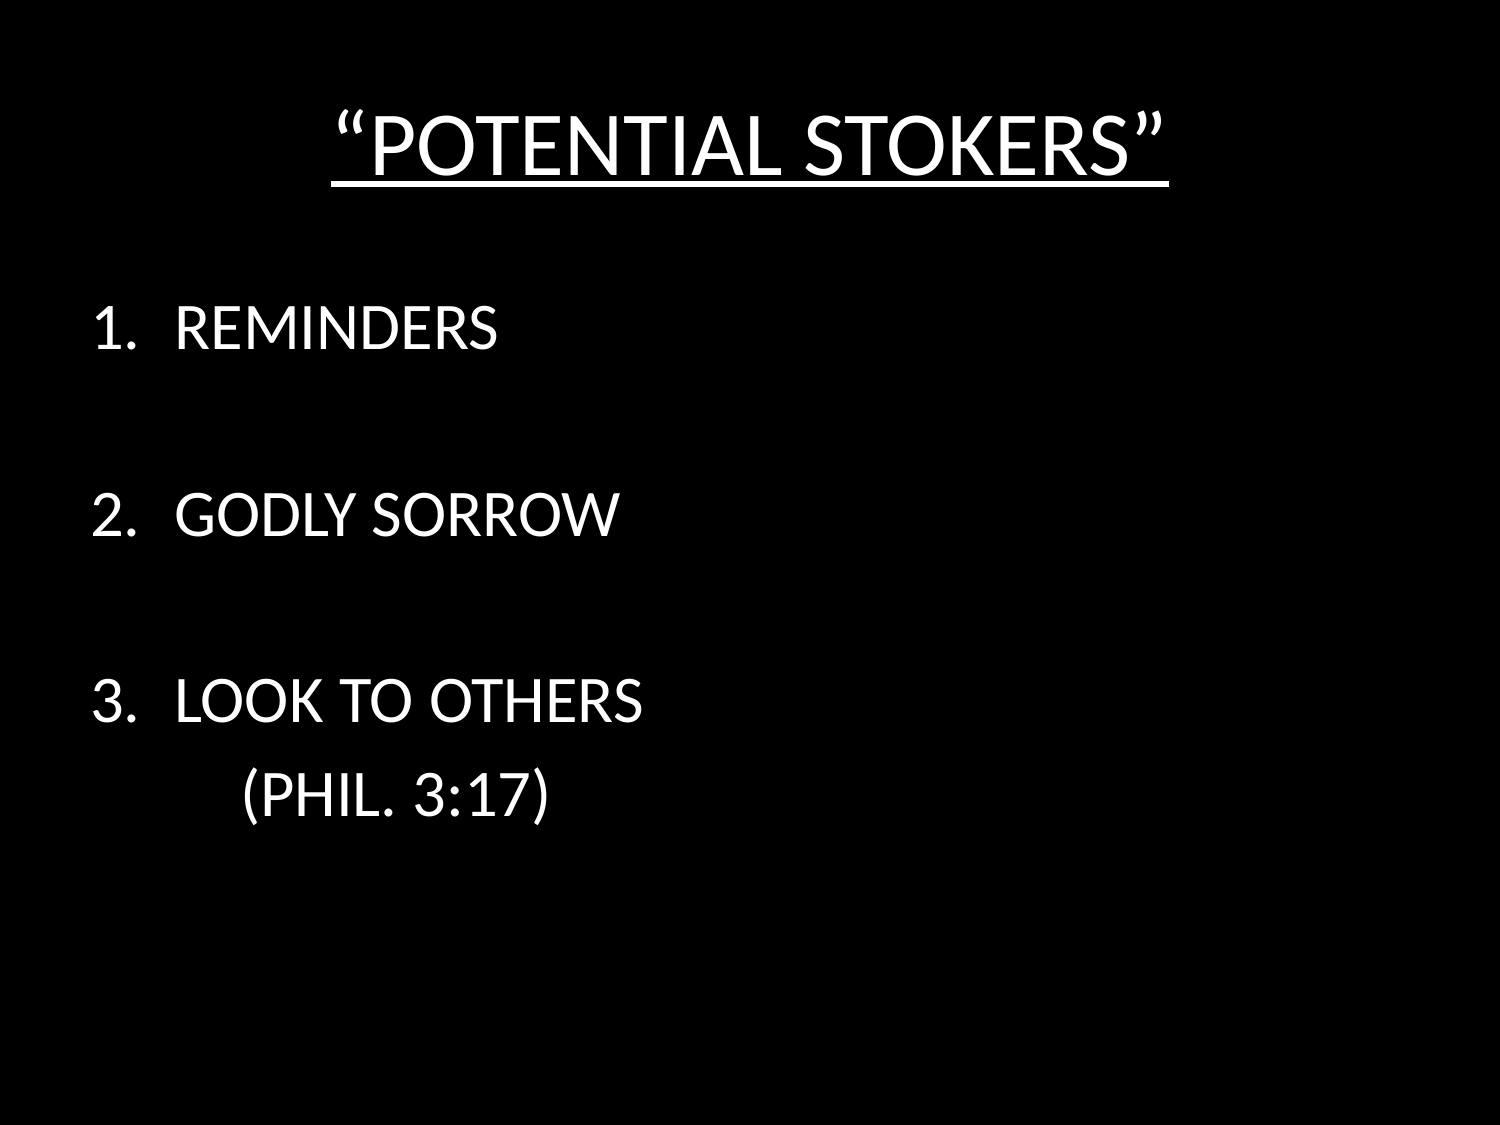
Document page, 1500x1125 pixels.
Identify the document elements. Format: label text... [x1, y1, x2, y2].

title “POTENTIAL STOKERS” [75, 45, 1425, 233]
list REMINDERS GODLY SORROW LOOK TO OTHERS (PHIL. 3:17) [75, 275, 1425, 1018]
